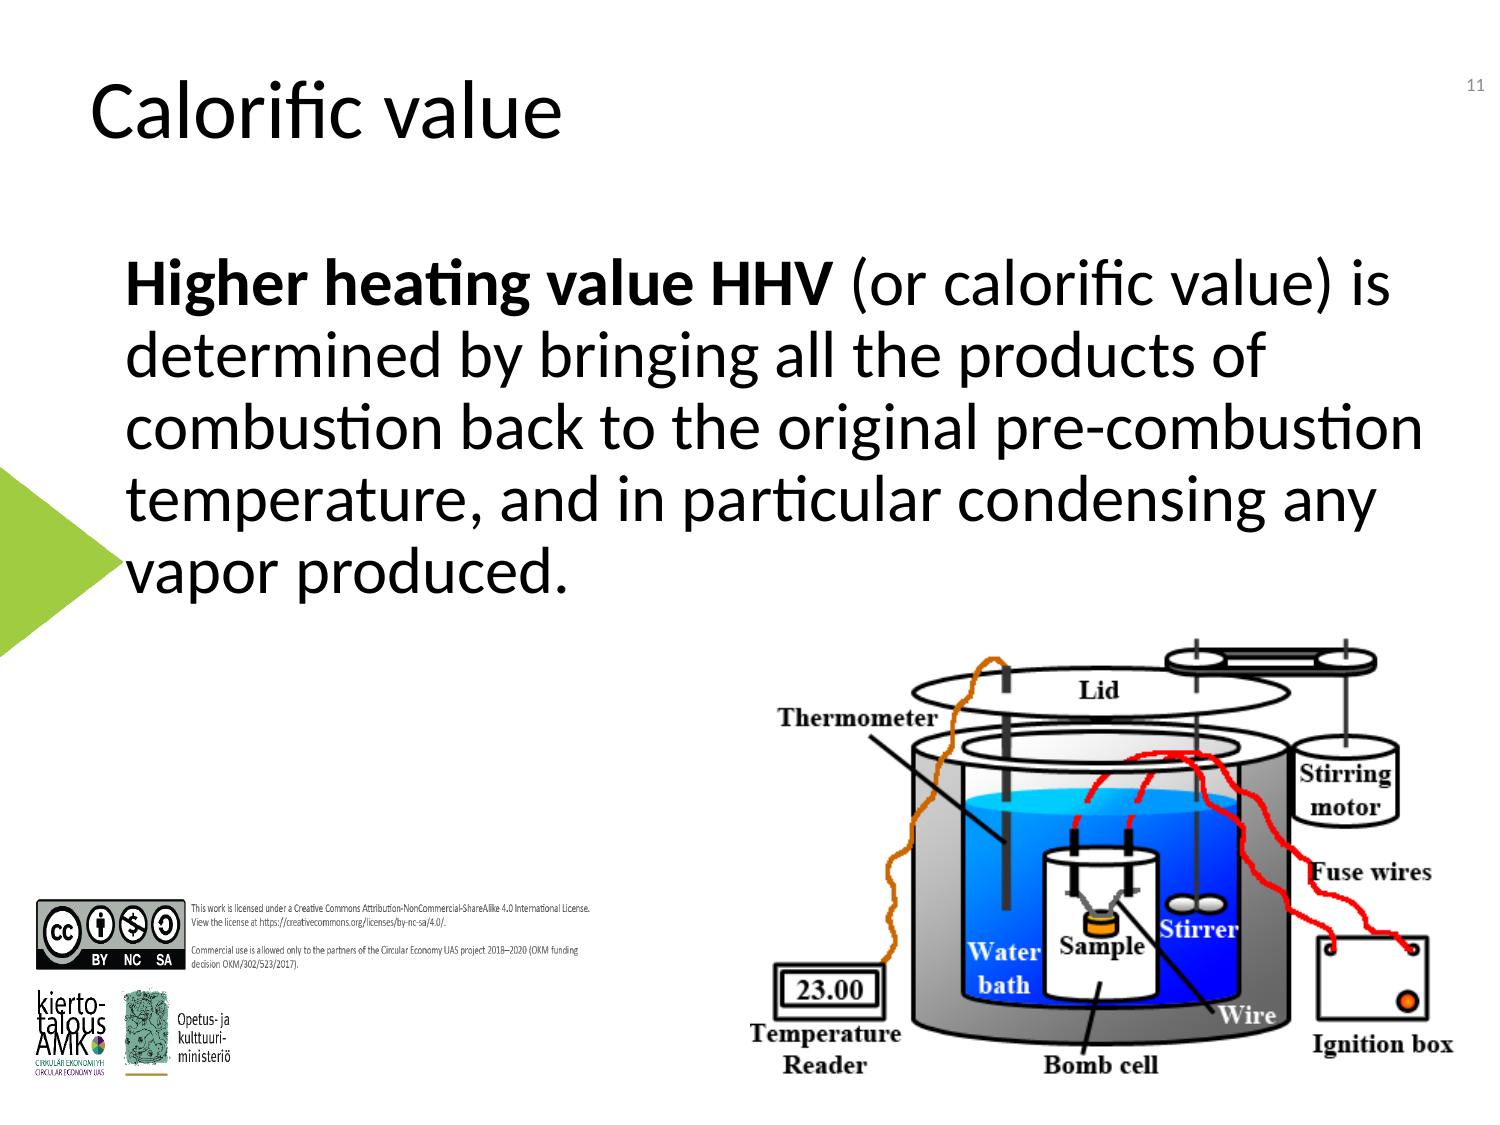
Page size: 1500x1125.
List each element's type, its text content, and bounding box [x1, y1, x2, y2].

picture [0, 0, 1500, 1125]
slide_number 11 [1394, 53, 1500, 114]
list Higher heating value HHV (or calorific value) is determined by bringing all the products of combustion back to the original pre-combustion temperature, and in particular condensing any vapor produced. [110, 240, 1461, 968]
title Calorific value [75, 29, 1425, 193]
